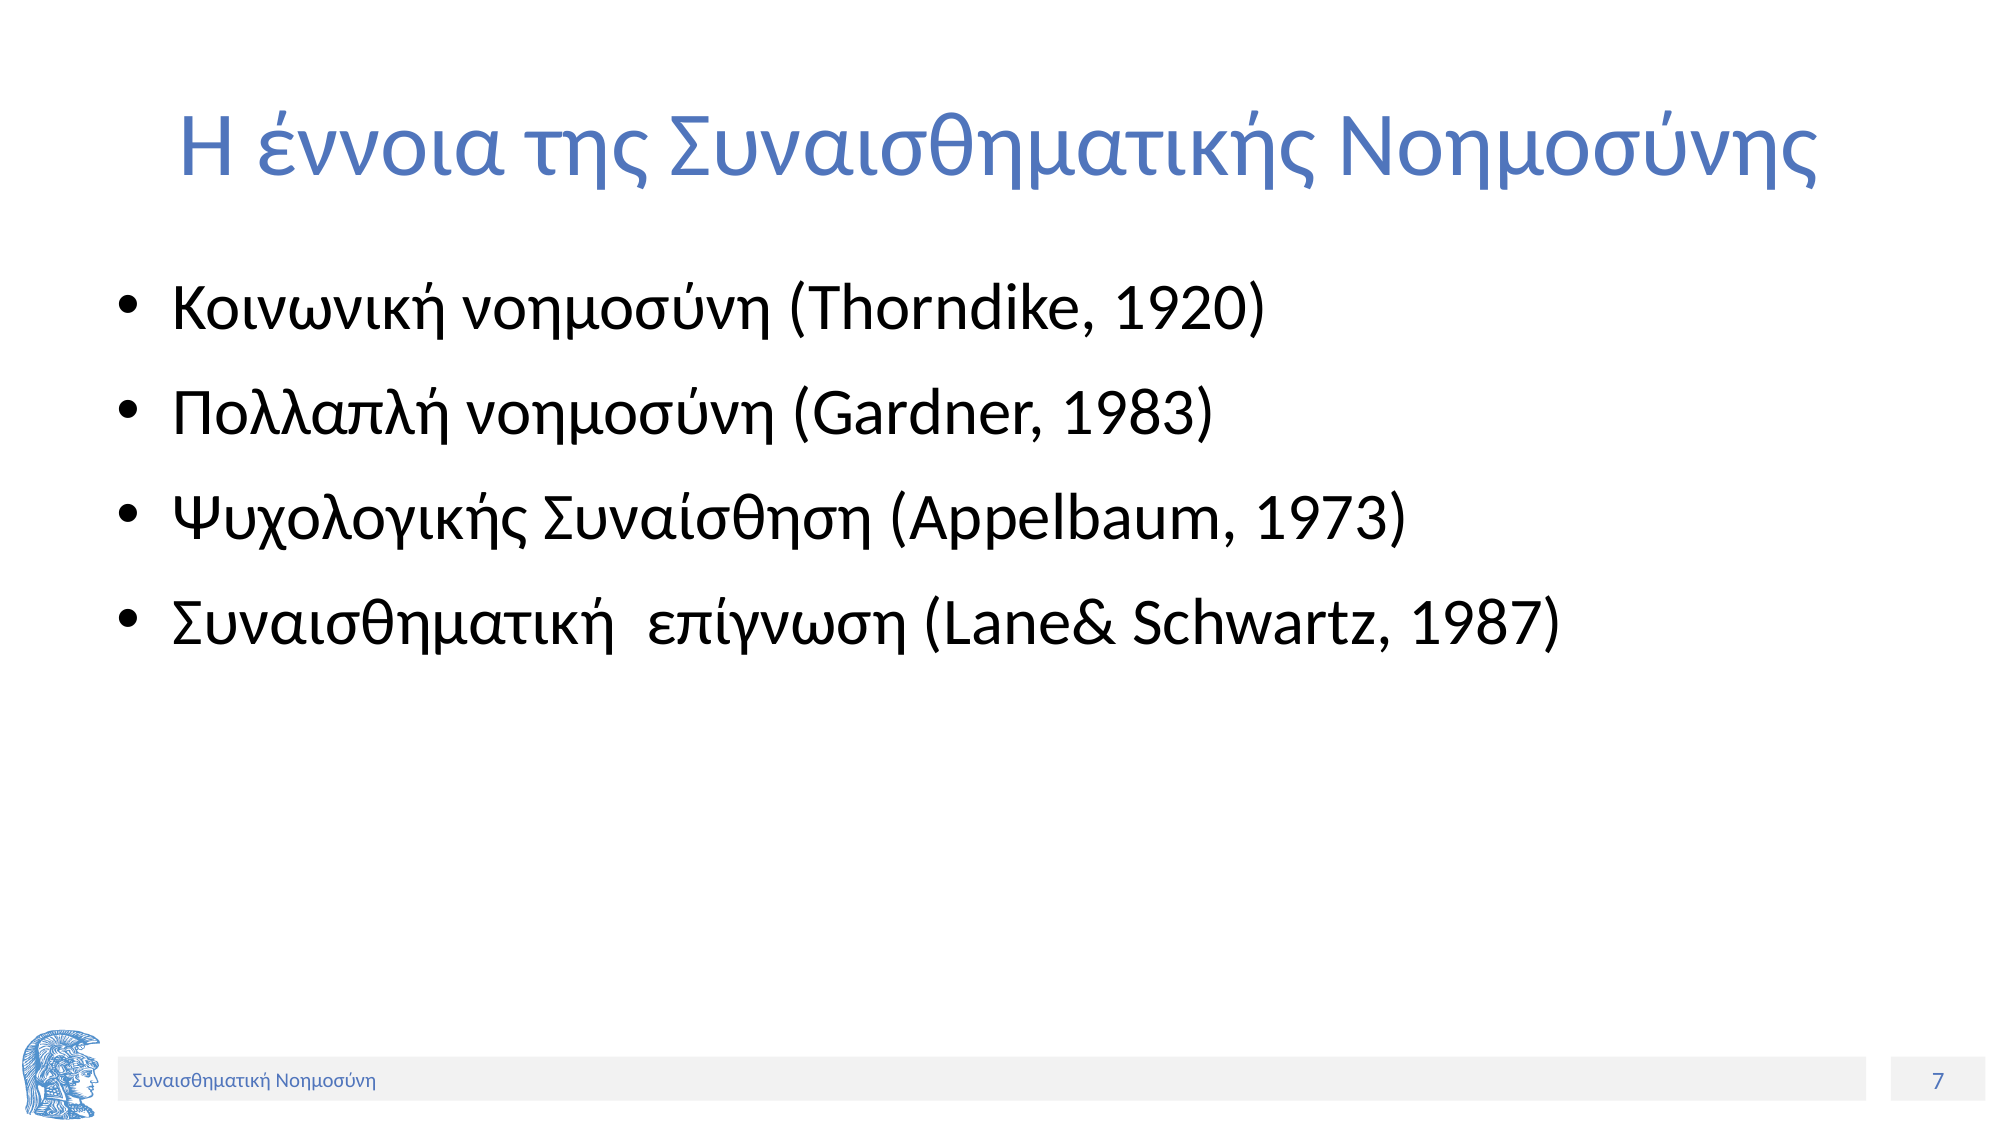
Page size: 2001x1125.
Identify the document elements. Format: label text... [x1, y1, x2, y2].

title Η έννοια της Συναισθηματικής Νοημοσύνης [99, 45, 1900, 233]
picture [12, 1026, 108, 1120]
list Κοινωνική νοημοσύνη (Thorndike, 1920) Πολλαπλή νοημοσύνη (Gardner, 1983) Ψυχολογικής Συναίσθηση (Appelbaum, 1973) Συναισθηματική επίγνωση (Lane& Schwartz, 1987) [101, 255, 1902, 998]
